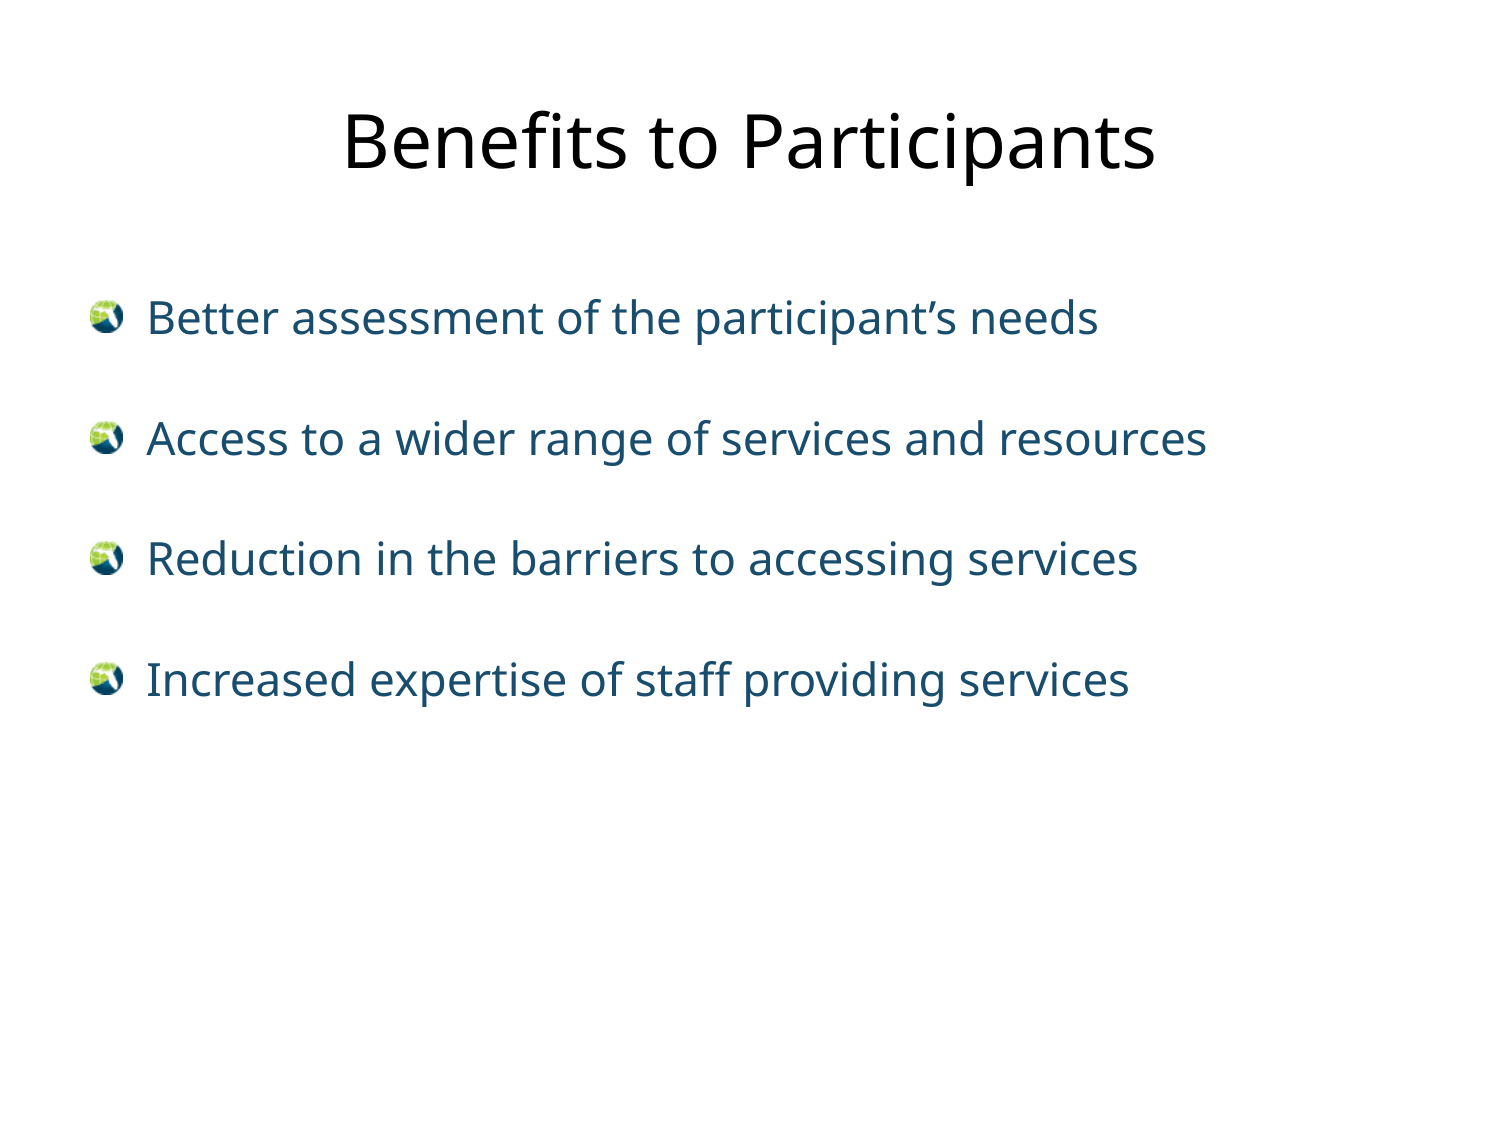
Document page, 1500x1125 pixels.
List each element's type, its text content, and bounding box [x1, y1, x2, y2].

picture [90, 421, 123, 454]
title Benefits to Participants [75, 45, 1425, 233]
picture [90, 541, 123, 575]
picture [90, 662, 123, 695]
list Better assessment of the participant’s needs Access to a wider range of services and resources Reduction in the barriers to accessing services Increased expertise of staff providing services [75, 287, 1425, 1005]
picture [90, 300, 123, 333]
